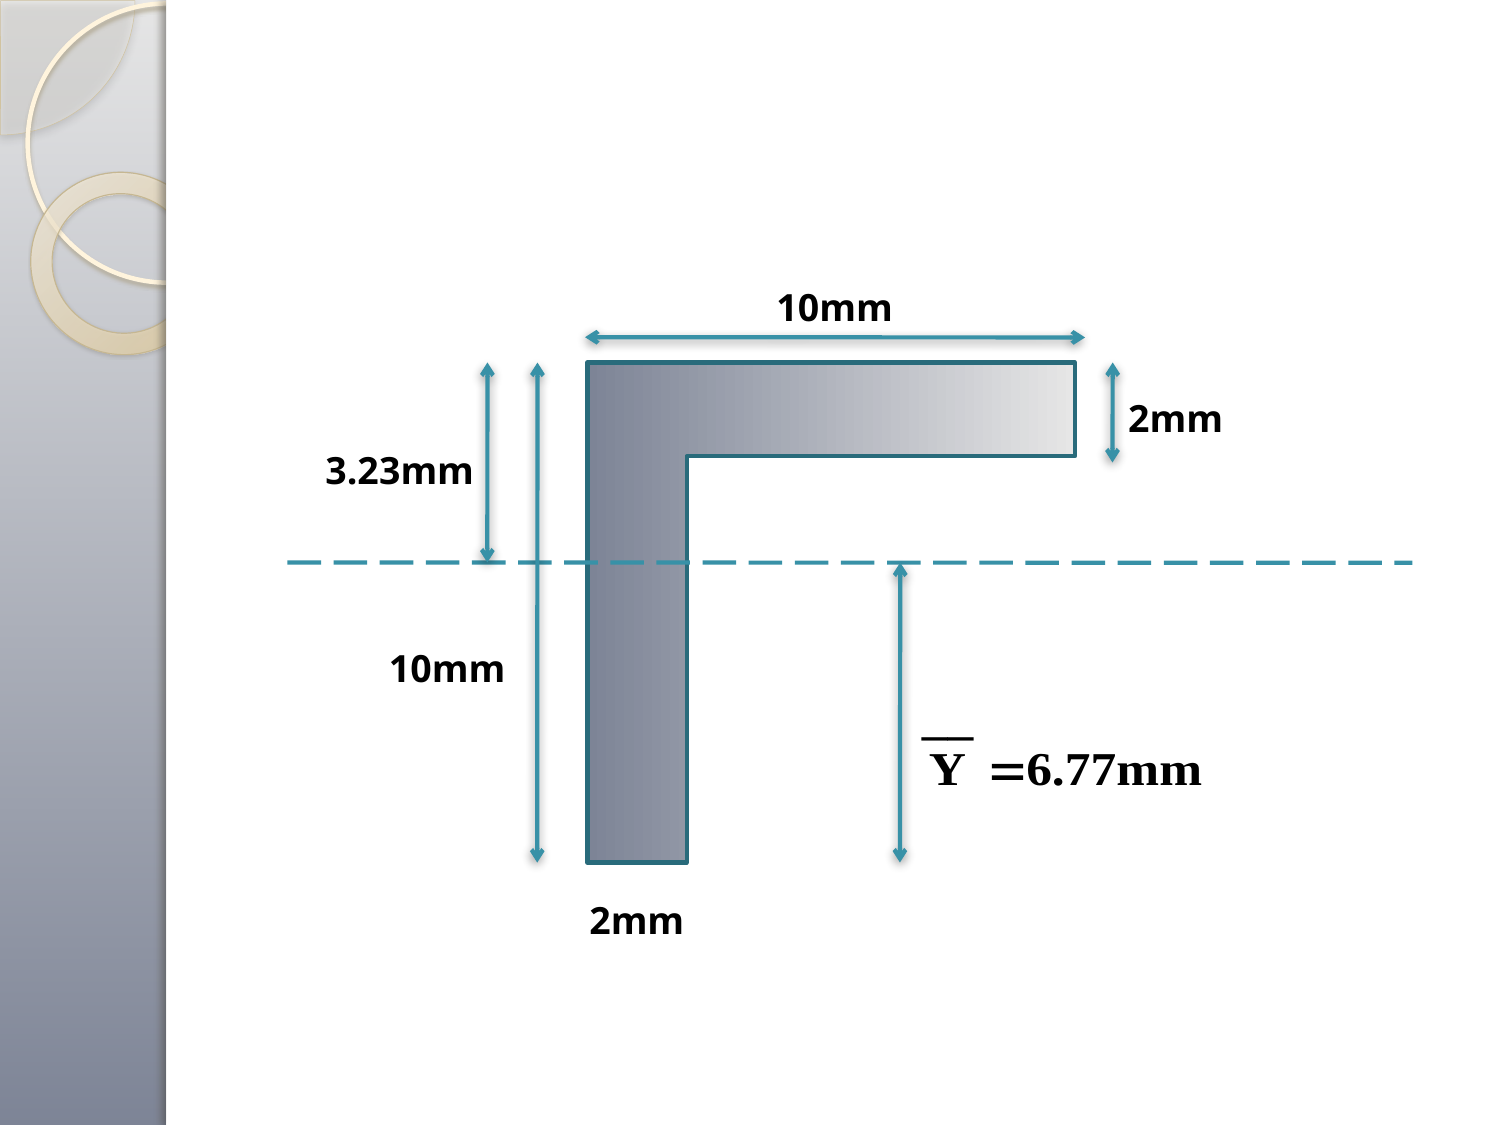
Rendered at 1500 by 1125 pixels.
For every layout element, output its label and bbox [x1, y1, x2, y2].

text_box [287, 276, 1413, 951]
